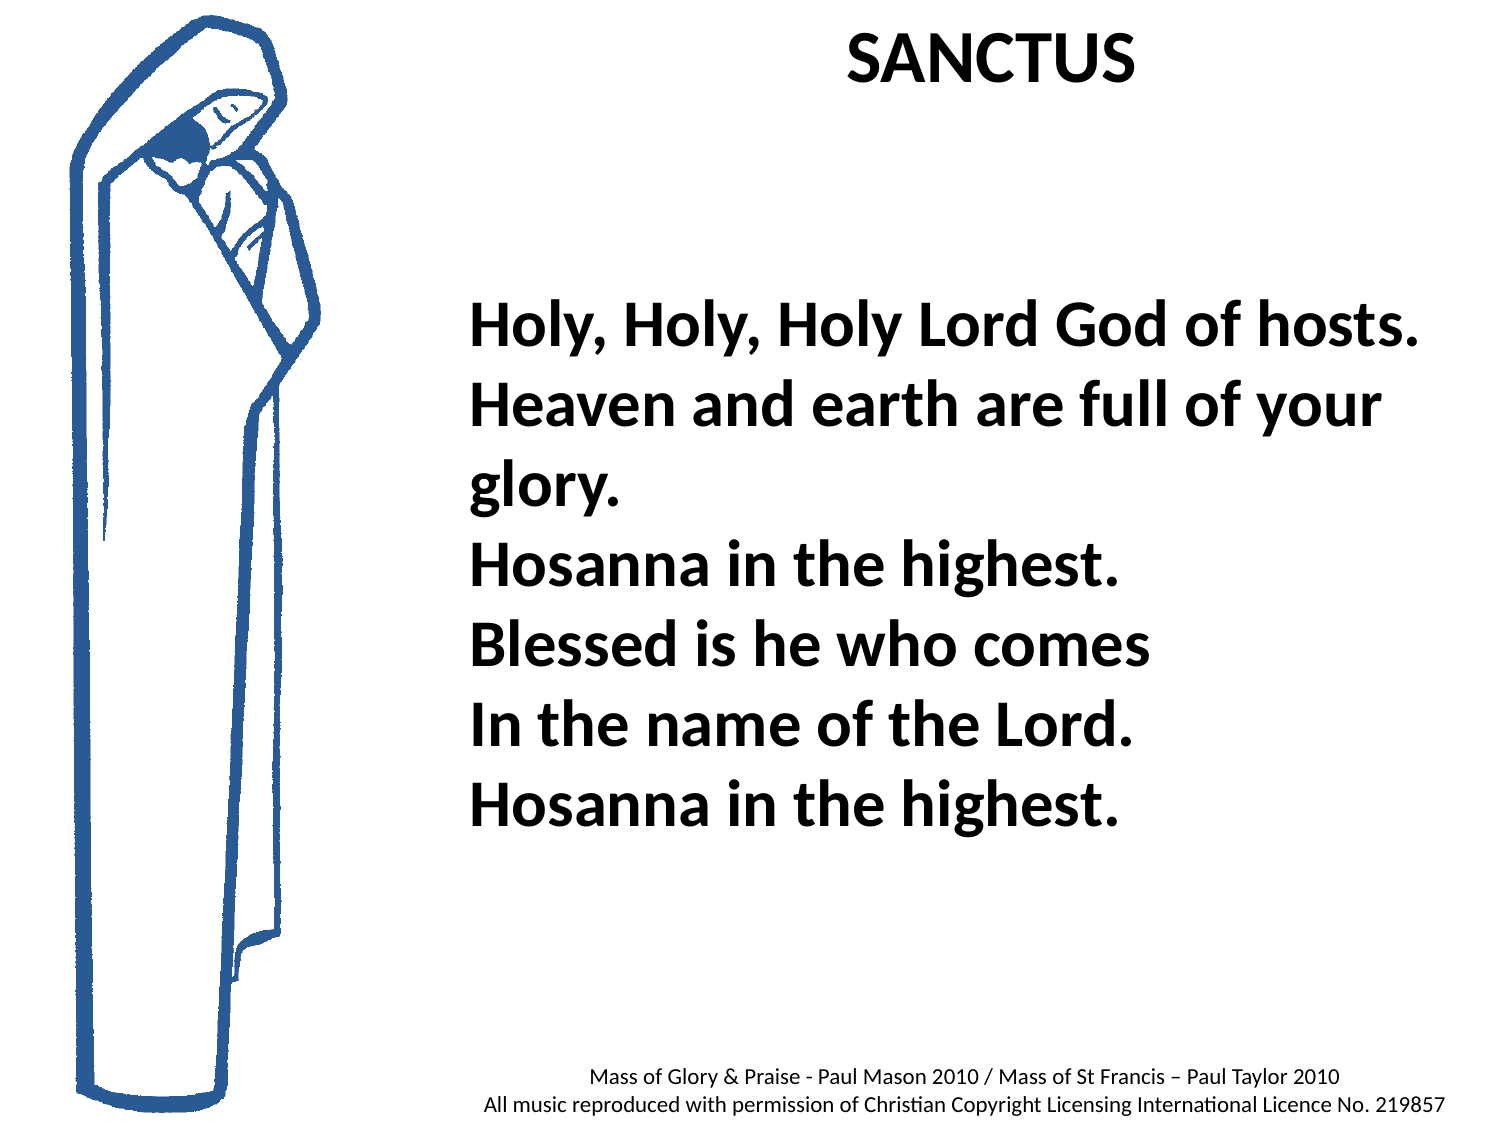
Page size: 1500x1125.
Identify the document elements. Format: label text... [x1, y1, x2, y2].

text_box Mass of Glory & Praise - Paul Mason 2010 / Mass of St Francis – Paul Taylor 2010 All music reproduced with permission of Christian Copyright Licensing International Licence No. 219857 [431, 1054, 1500, 1124]
text_box SANCTUS [525, 0, 1459, 105]
text_box Holy, Holy, Holy Lord God of hosts. Heaven and earth are full of your glory. Hosanna in the highest. Blessed is he who comes In the name of the Lord. Hosanna in the highest. [454, 272, 1459, 847]
